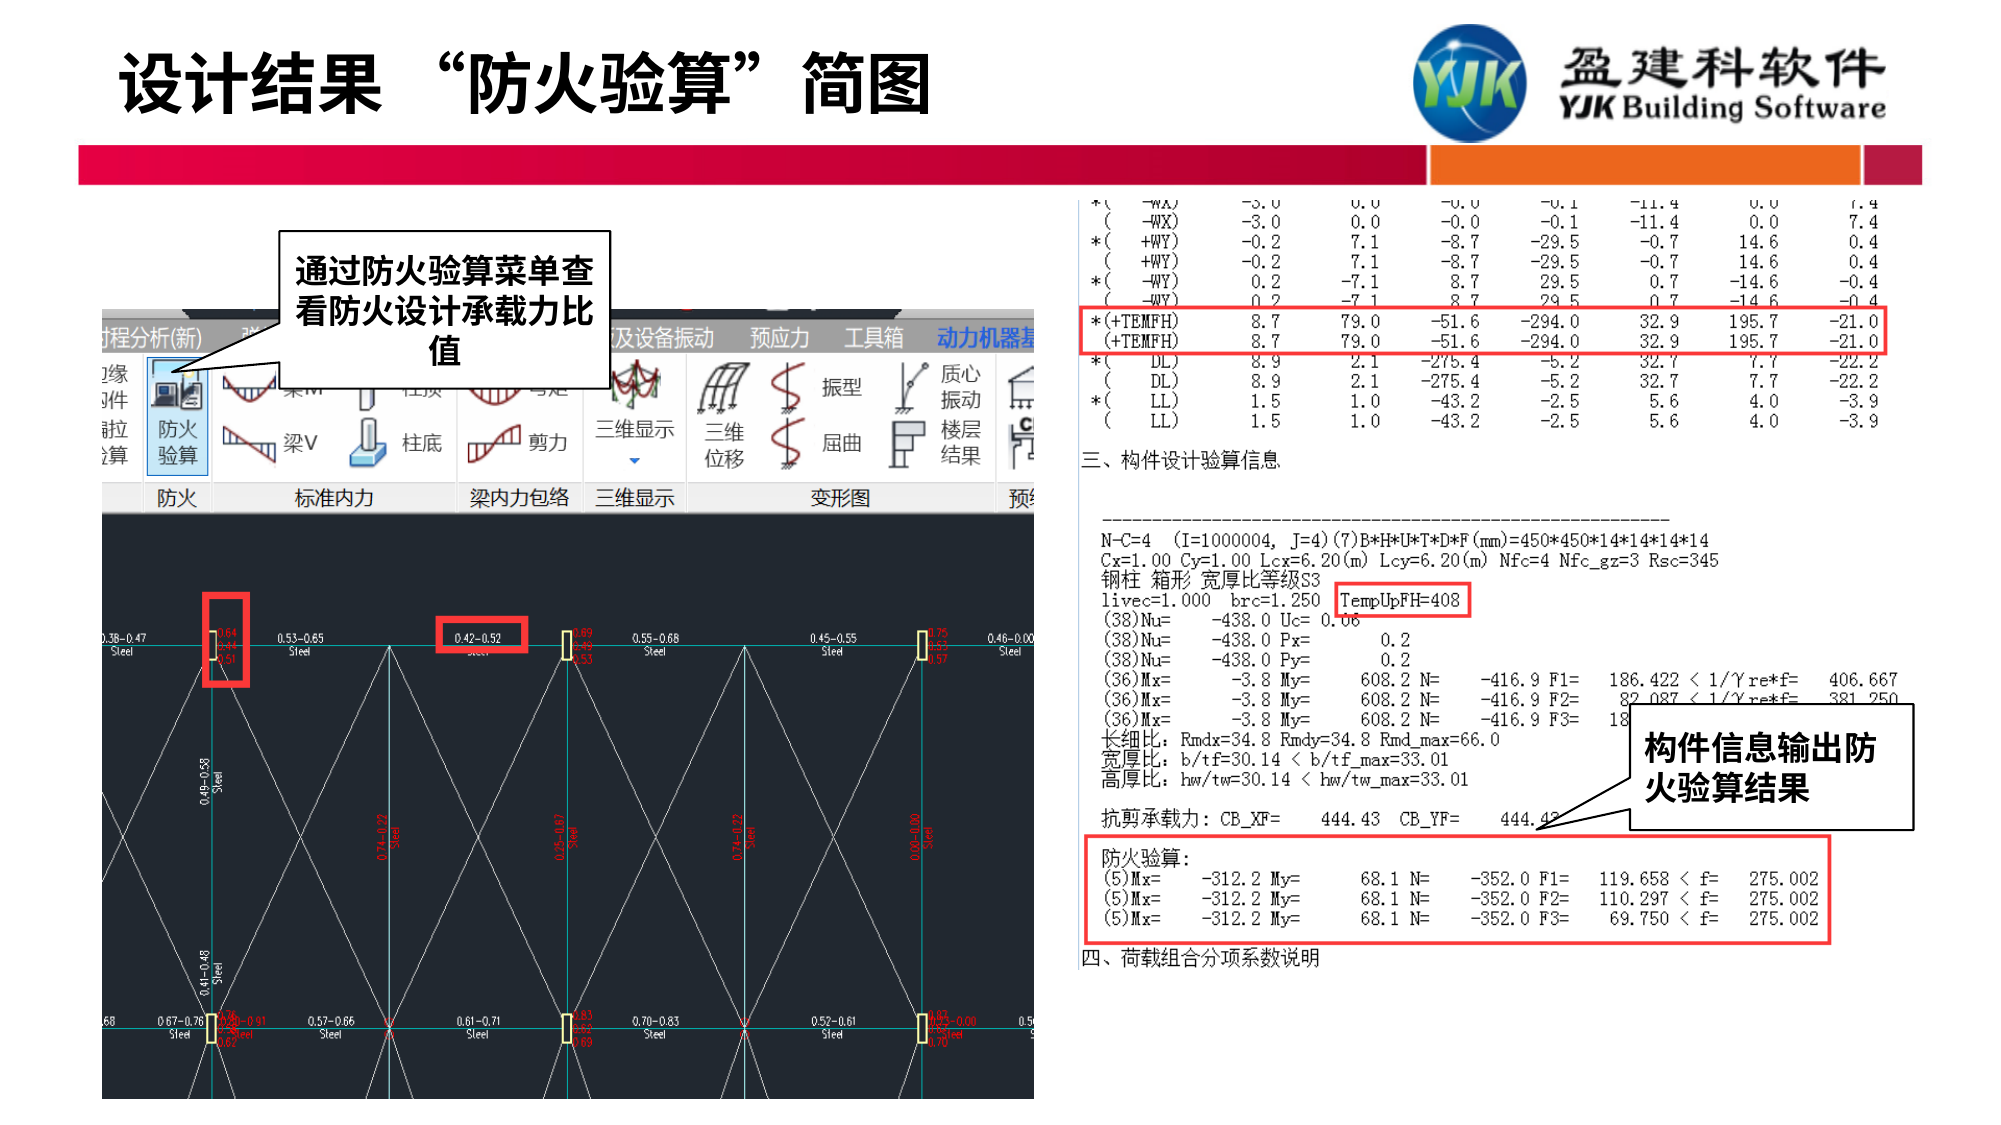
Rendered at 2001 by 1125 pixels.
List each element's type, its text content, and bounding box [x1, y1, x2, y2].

text_box 通过防火验算菜单查看防火设计承载力比值 [277, 229, 613, 308]
picture [0, 2, 2001, 1125]
title 设计结果 “防火验算”简图 [102, 26, 1837, 138]
